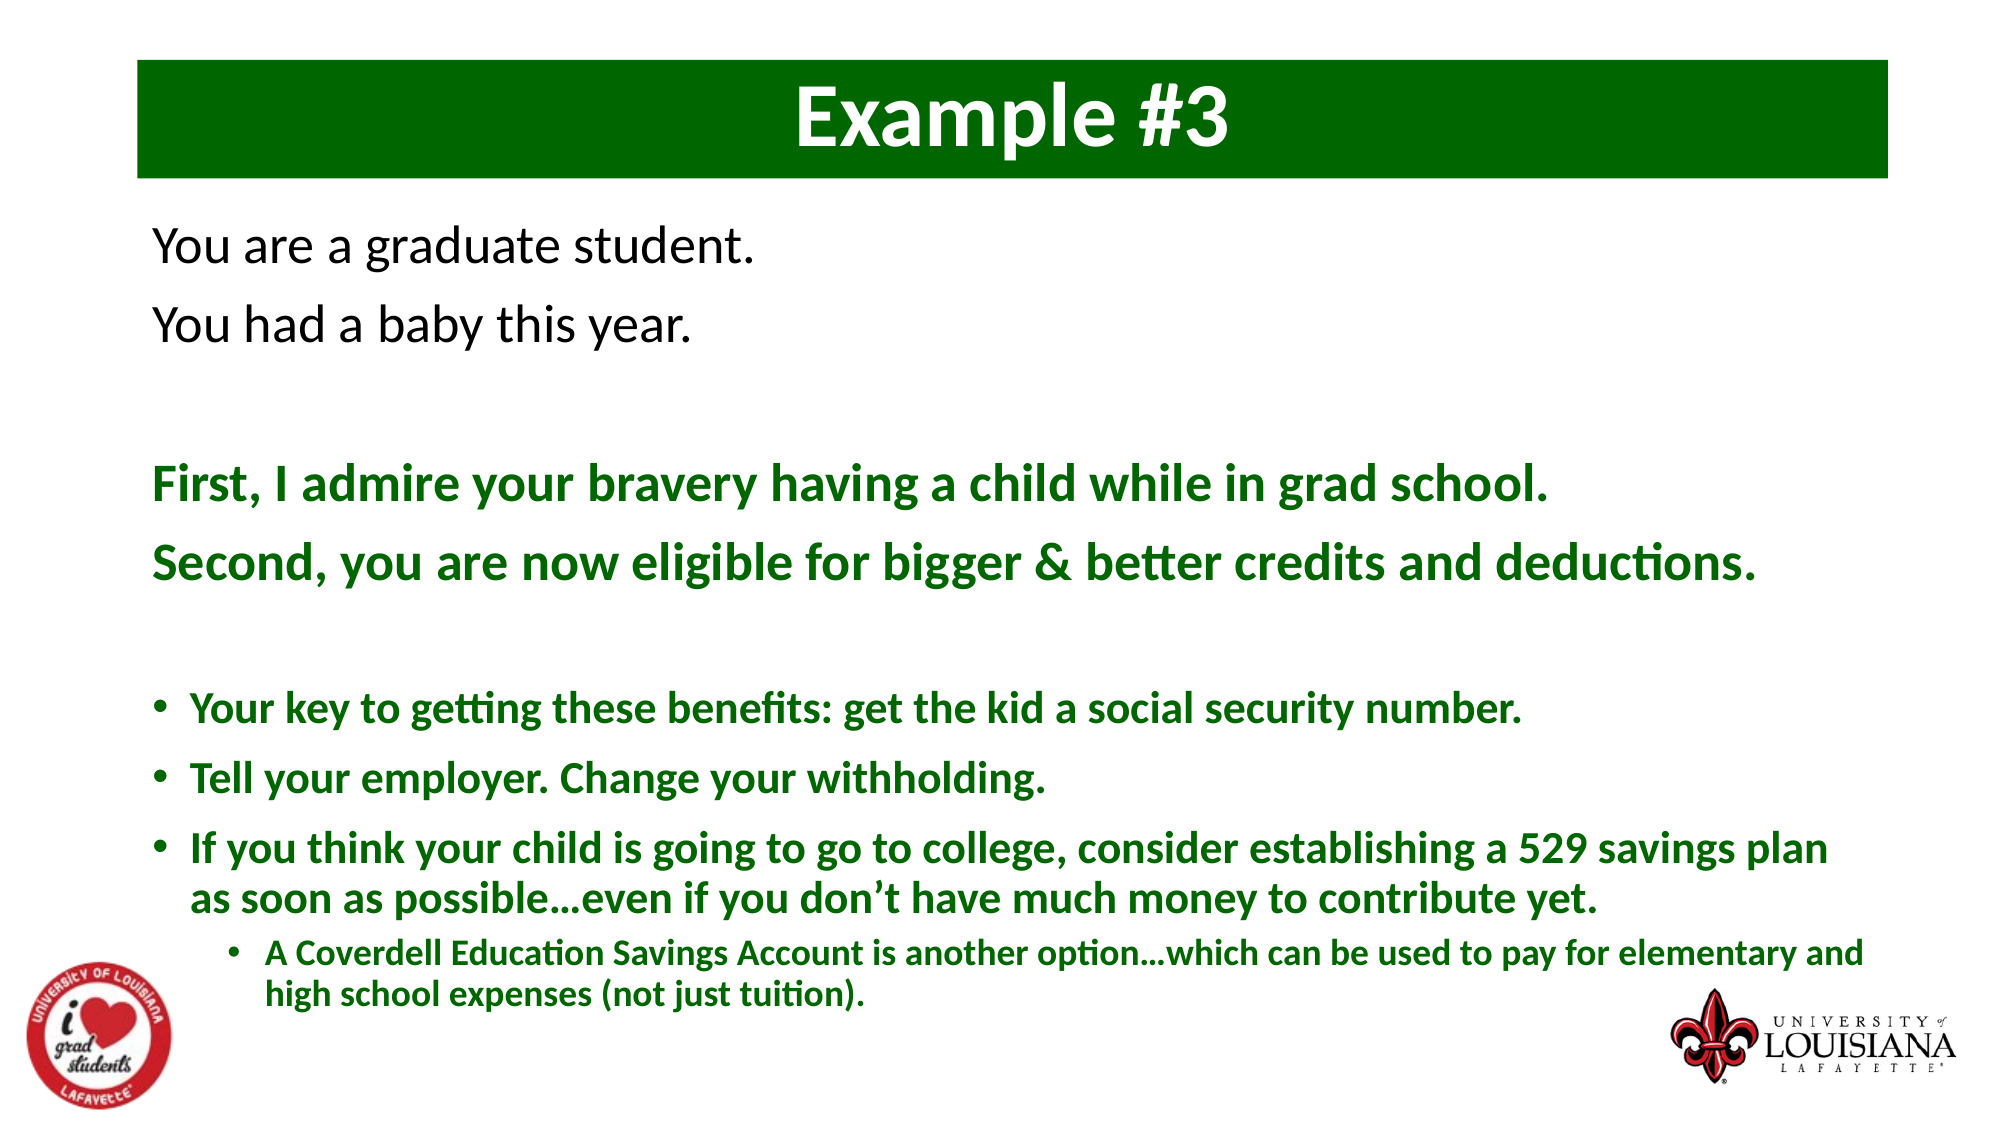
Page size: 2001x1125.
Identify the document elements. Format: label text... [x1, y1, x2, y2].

text_box You are a graduate student. You had a baby this year. First, I admire your bravery having a child while in grad school. Second, you are now eligible for bigger & better credits and deductions. Your key to getting these benefits: get the kid a social security number. Tell your employer. Change your withholding. If you think your child is going to go to college, consider establishing a 529 savings plan as soon as possible…even if you don’t have much money to contribute yet. A Coverdell Education Savings Account is another option…which can be used to pay for elementary and high school expenses (not just tuition). [137, 209, 1888, 1006]
picture [1657, 977, 1982, 1091]
text_box Example #3 [137, 59, 1888, 179]
picture [4, 950, 197, 1122]
